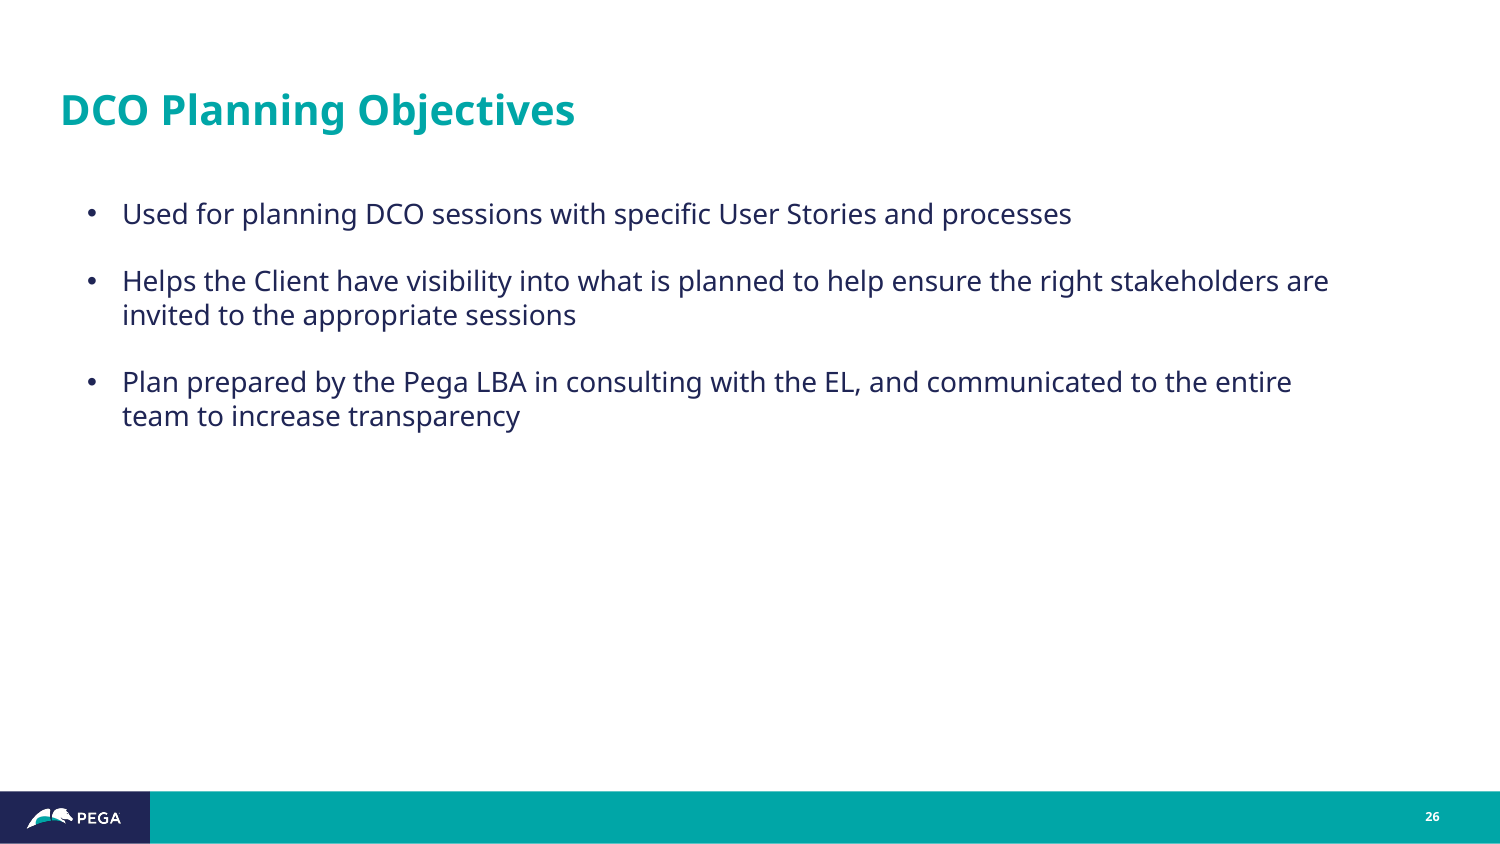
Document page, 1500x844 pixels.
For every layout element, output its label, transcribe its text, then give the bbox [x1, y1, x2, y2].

slide_number 26 [1387, 796, 1440, 827]
title DCO Planning Objectives [59, 30, 1441, 135]
text_box Used for planning DCO sessions with specific User Stories and processes Helps the Client have visibility into what is planned to help ensure the right stakeholders are invited to the appropriate sessions Plan prepared by the Pega LBA in consulting with the EL, and communicated to the entire team to increase transparency [72, 188, 1364, 440]
